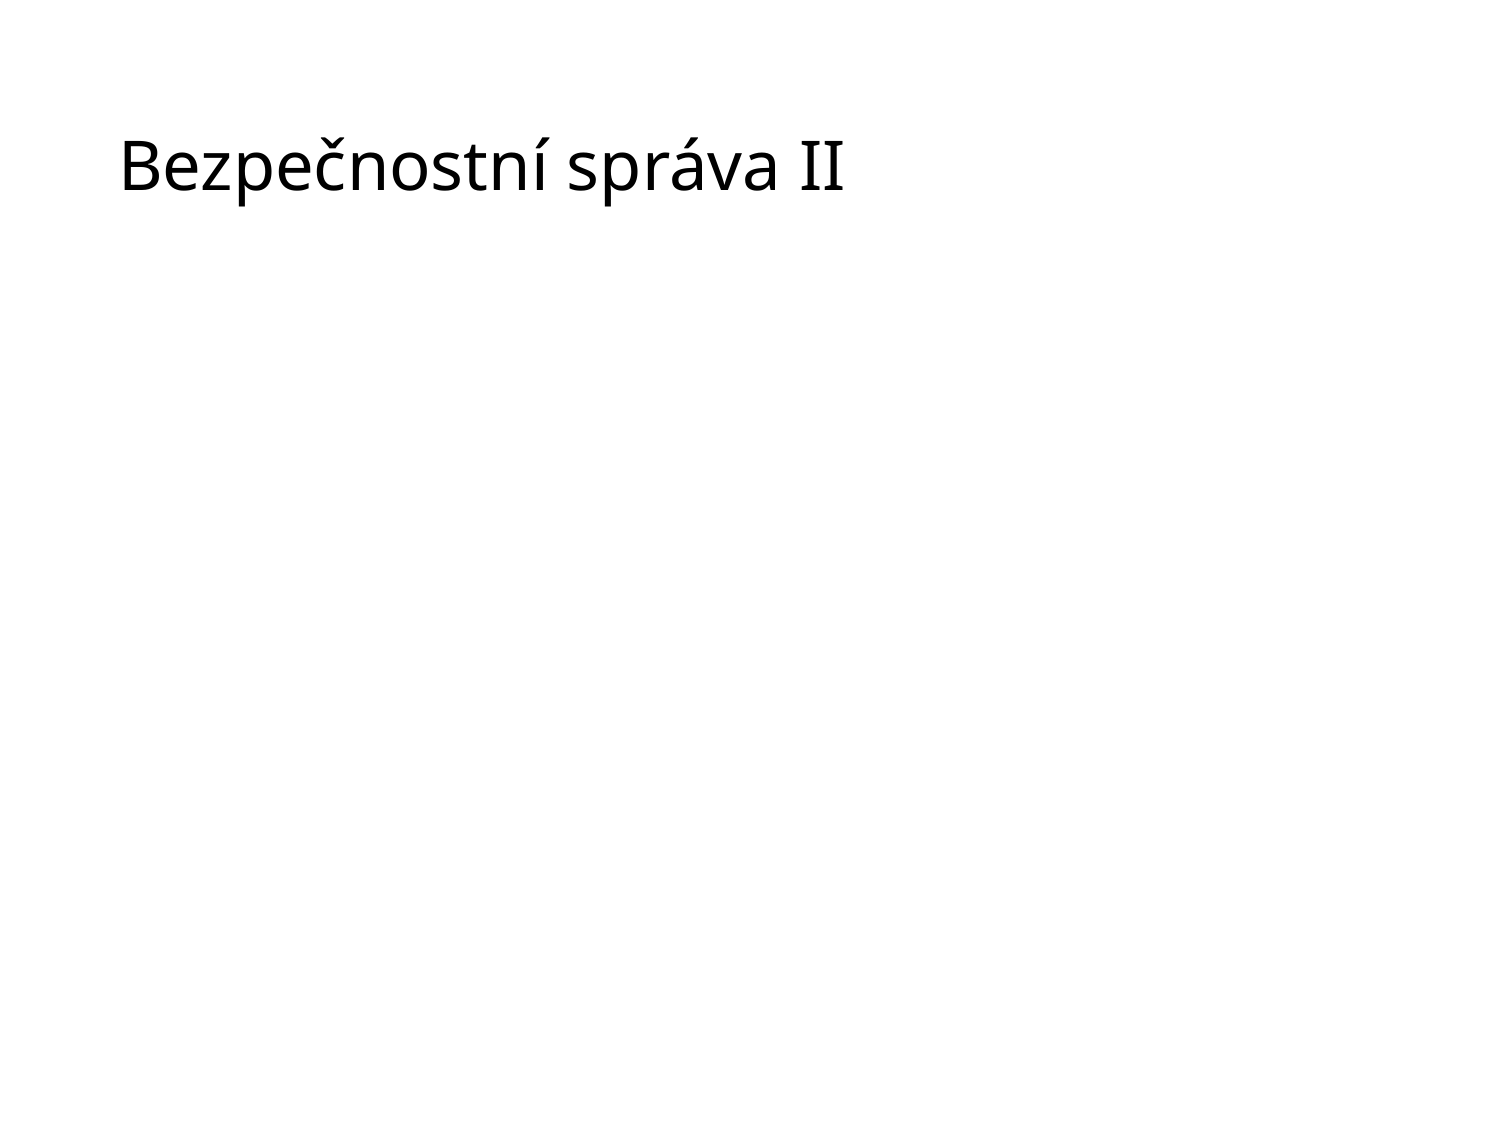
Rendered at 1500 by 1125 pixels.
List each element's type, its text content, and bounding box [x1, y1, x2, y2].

title Bezpečnostní správa II [103, 59, 1397, 278]
